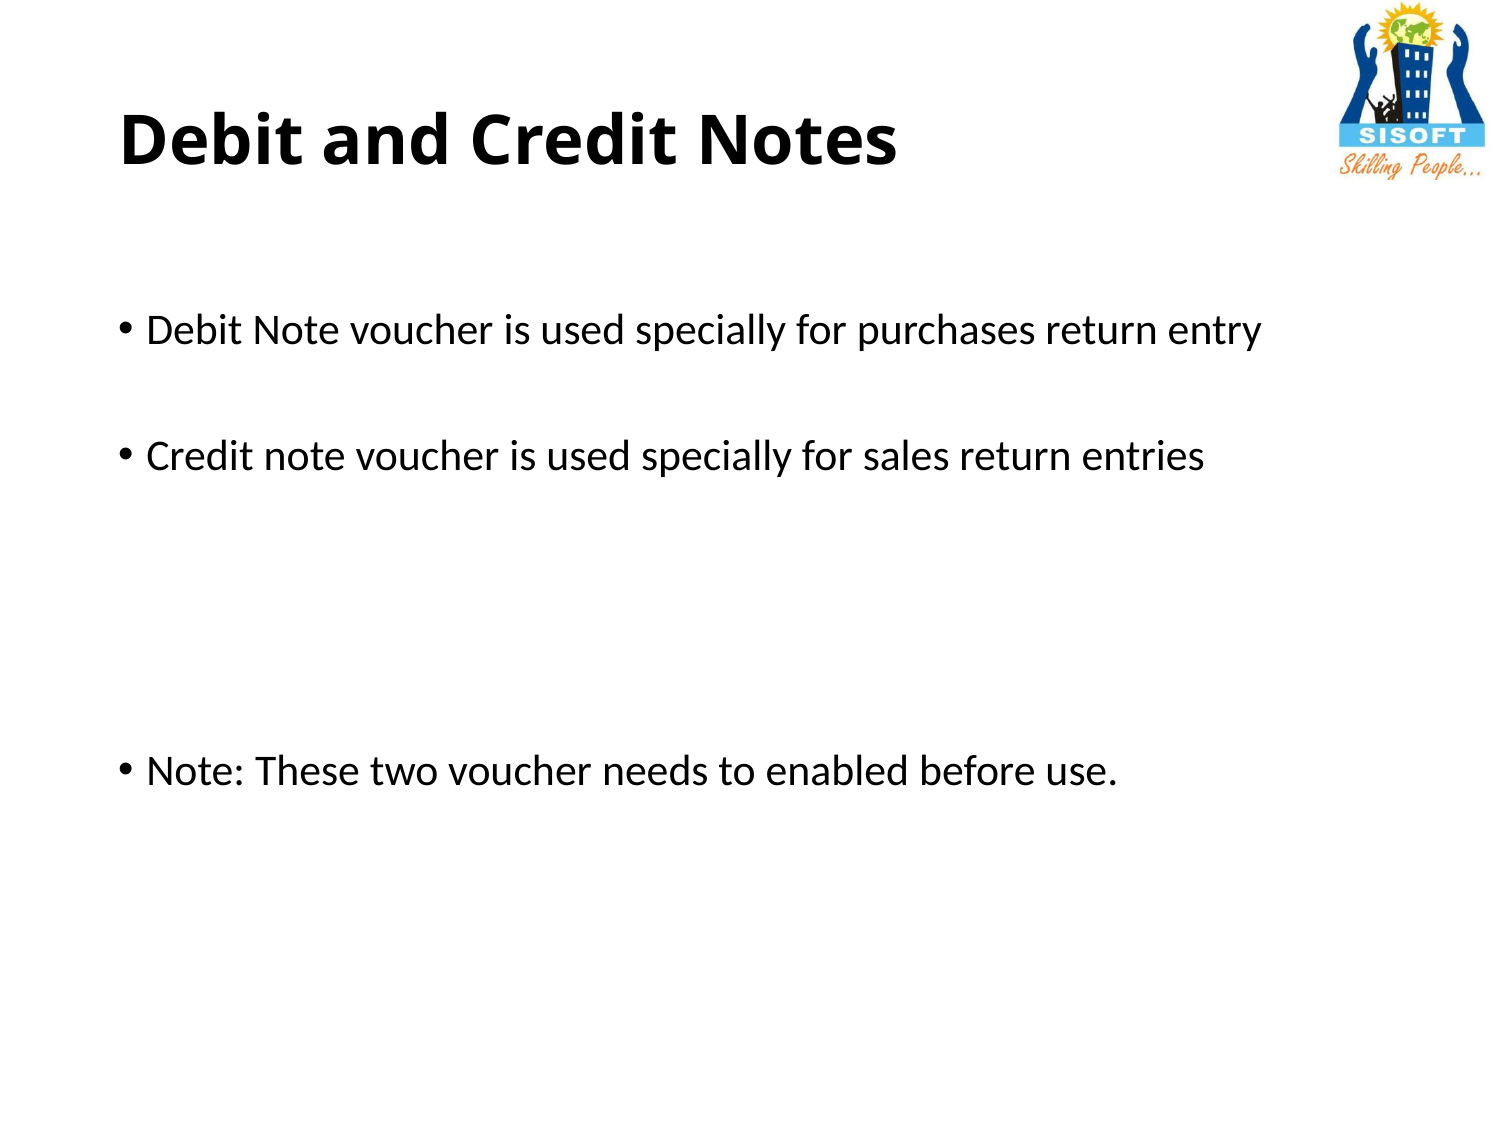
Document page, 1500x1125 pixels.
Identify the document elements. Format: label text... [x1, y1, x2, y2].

title Debit and Credit Notes [103, 59, 1397, 225]
picture [1321, 0, 1500, 180]
list Debit Note voucher is used specially for purchases return entry Credit note voucher is used specially for sales return entries Note: These two voucher needs to enabled before use. [103, 299, 1397, 1014]
